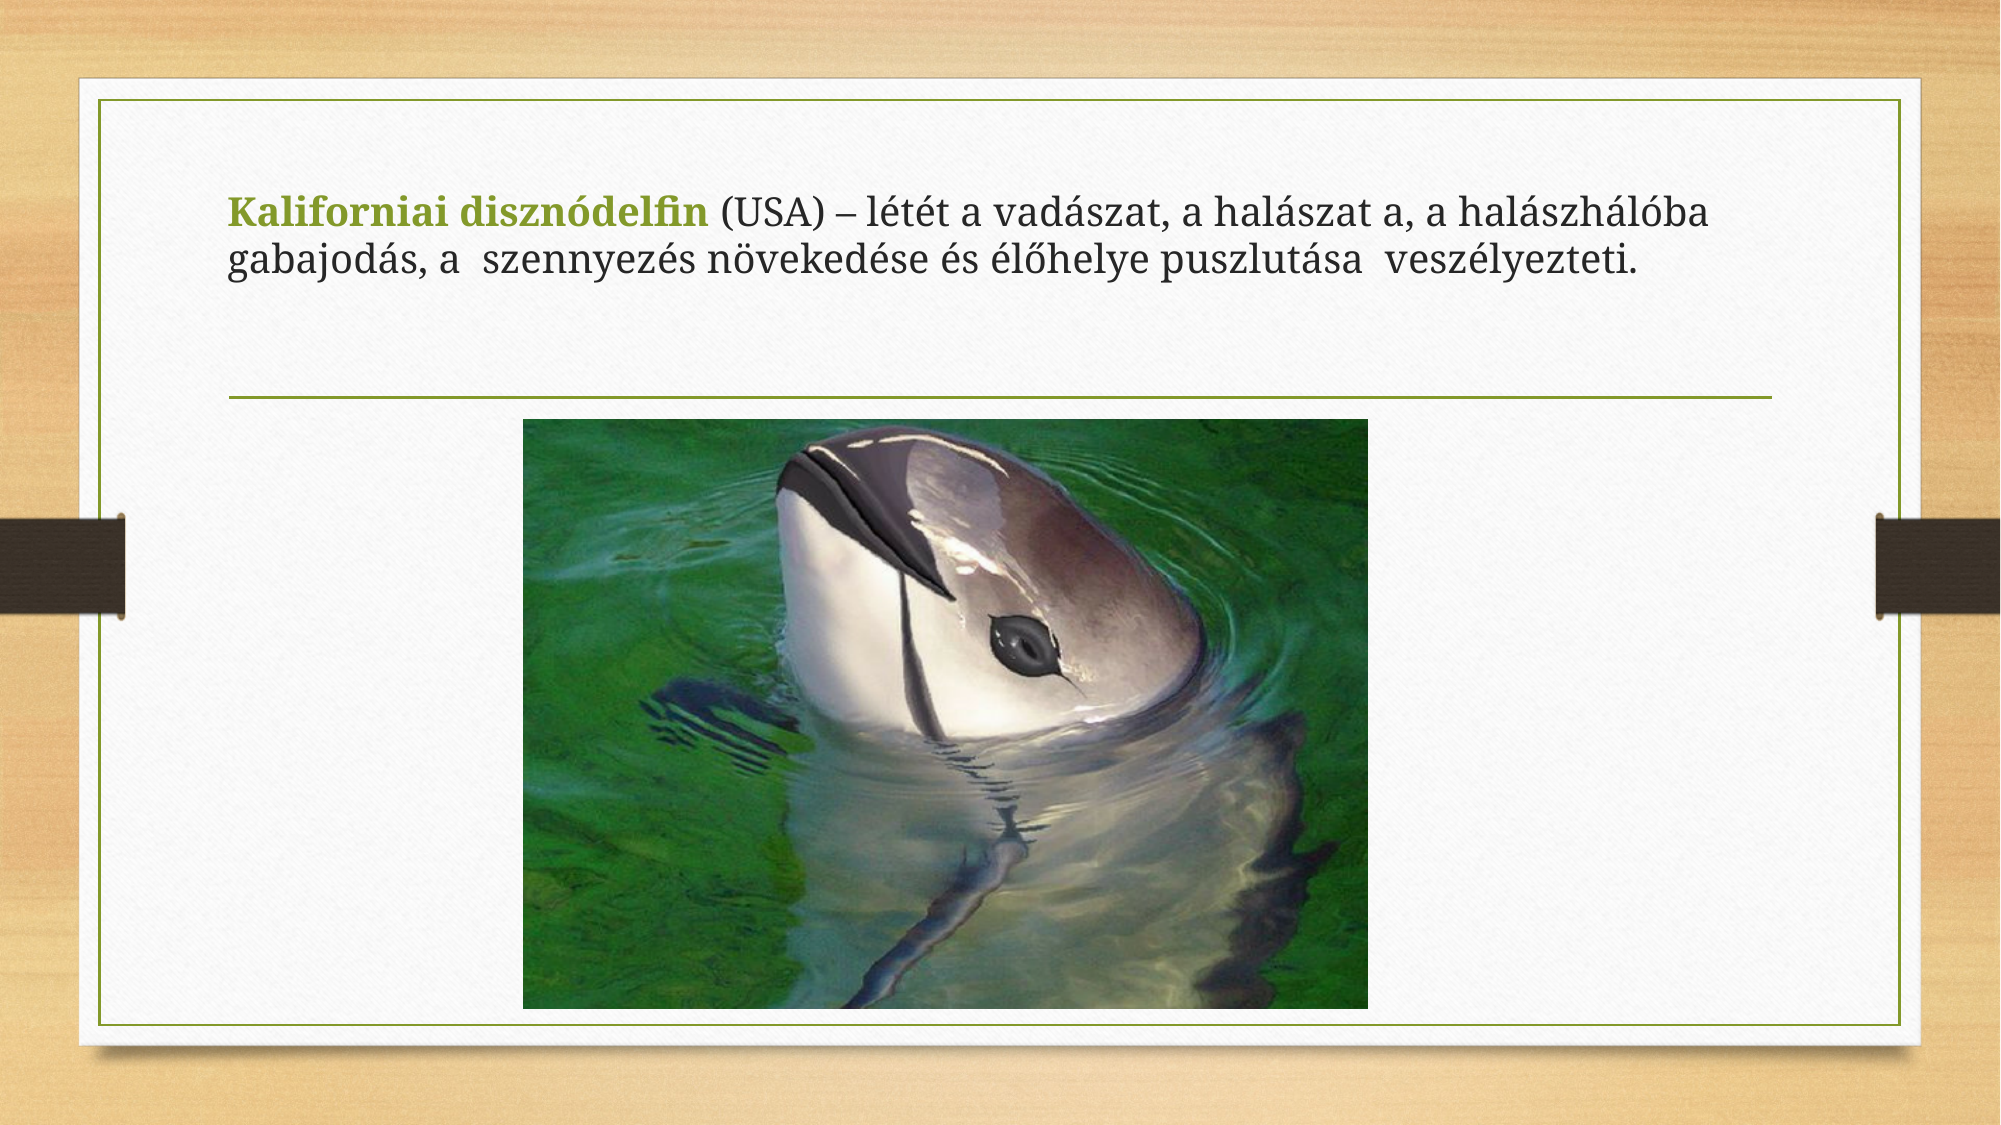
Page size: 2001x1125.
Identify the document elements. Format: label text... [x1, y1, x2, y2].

picture [0, 0, 2001, 1125]
title Kaliforniai disznódelfin (USA) – létét a vadászat, a halászat a, a halászhálóba gabajodás, a szennyezés növekedése és élőhelye puszlutása veszélyezteti. [212, 161, 1788, 375]
